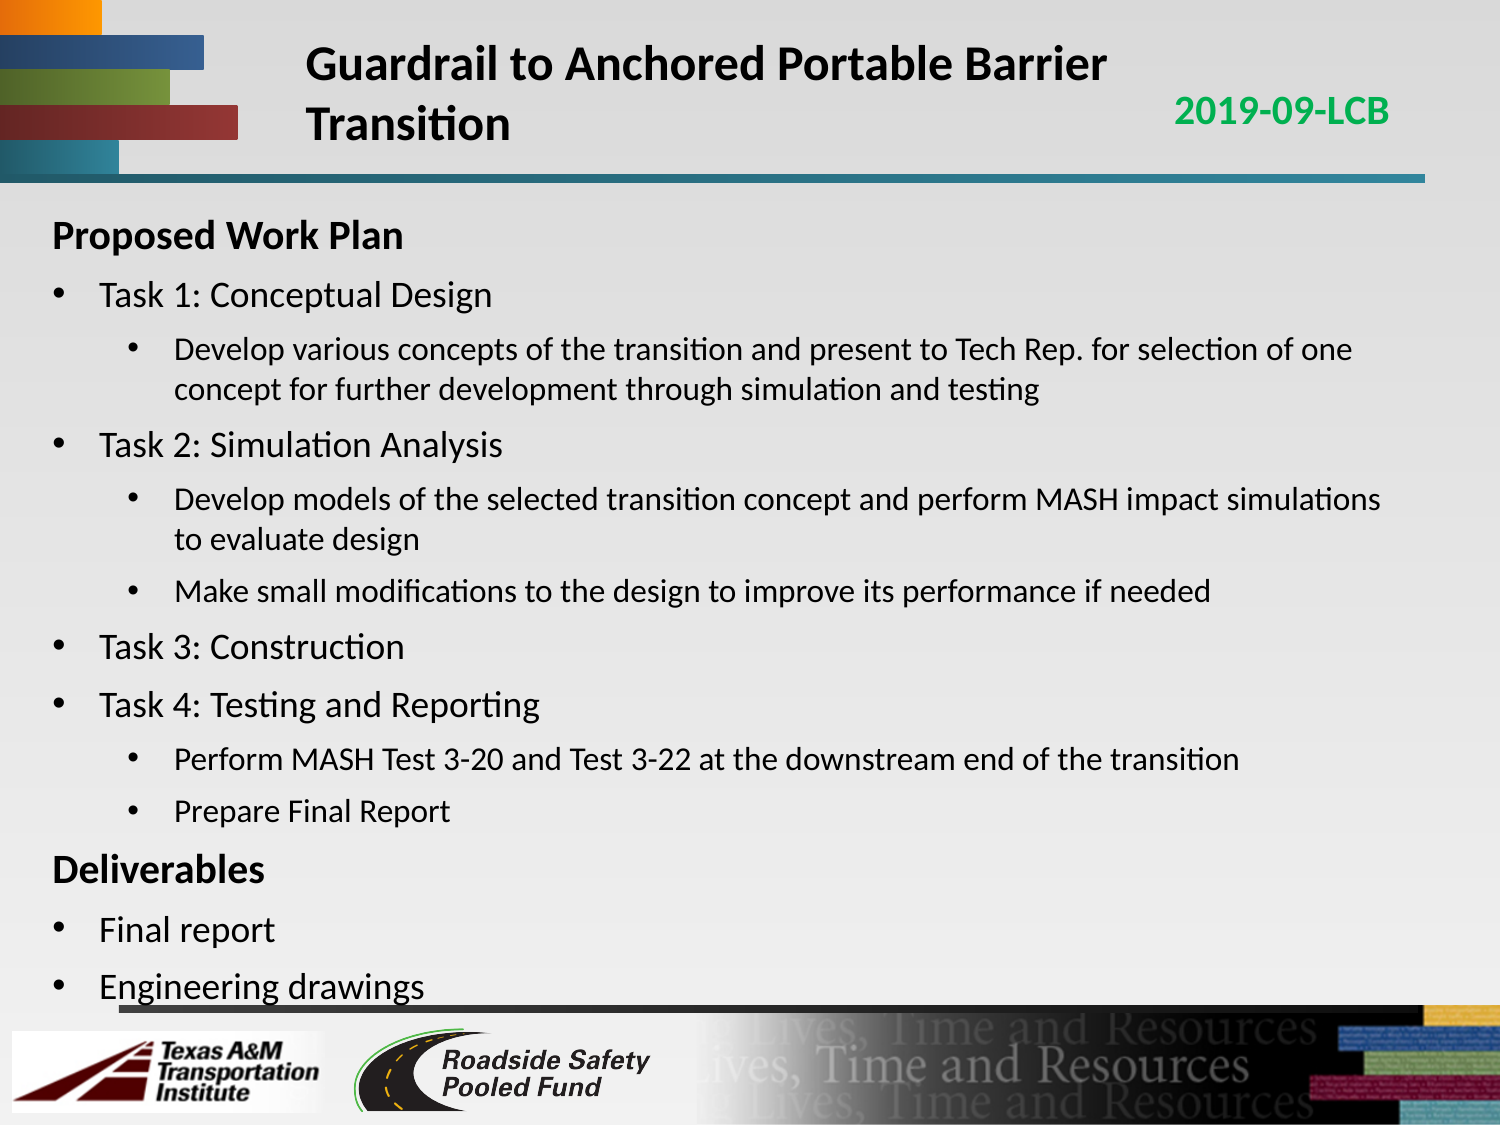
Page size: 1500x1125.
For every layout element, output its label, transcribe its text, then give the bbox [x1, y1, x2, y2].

text_box 2019-09-LCB [1137, 71, 1427, 125]
picture [696, 1005, 1500, 1125]
picture [350, 1027, 654, 1113]
title Guardrail to Anchored Portable Barrier Transition [290, 22, 1191, 148]
text_box Proposed Work Plan Task 1: Conceptual Design Develop various concepts of the transition and present to Tech Rep. for selection of one concept for further development through simulation and testing Task 2: Simulation Analysis Develop models of the selected transition concept and perform MASH impact simulations to evaluate design Make small modifications to the design to improve its performance if needed Task 3: Construction Task 4: Testing and Reporting Perform MASH Test 3-20 and Test 3-22 at the downstream end of the transition Prepare Final Report Deliverables Final report Engineering drawings [37, 200, 1427, 893]
picture [12, 1031, 325, 1113]
